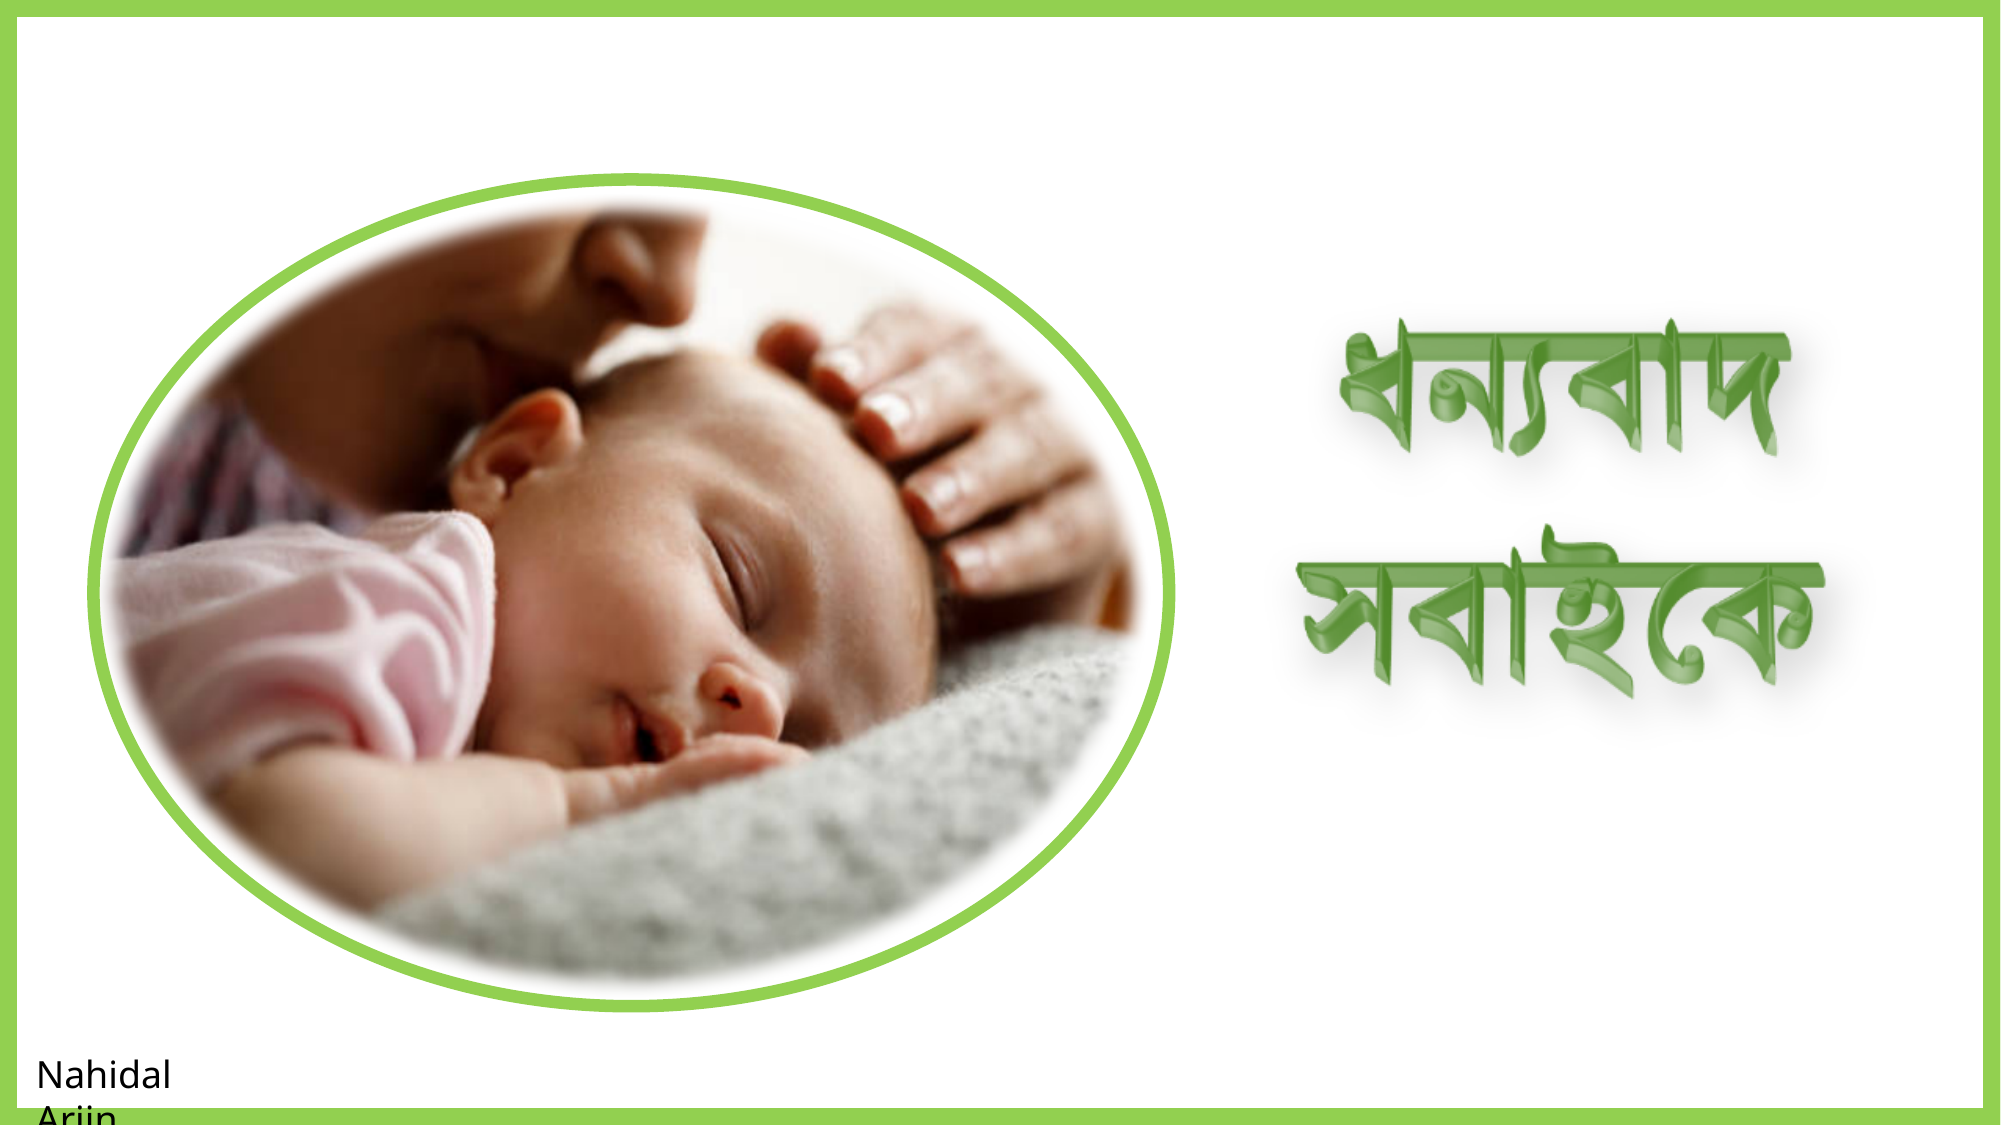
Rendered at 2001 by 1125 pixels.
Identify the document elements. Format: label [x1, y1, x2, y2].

text_box [1151, 483, 1171, 703]
picture [95, 193, 1151, 1000]
picture [1285, 241, 1857, 756]
text_box [530, 1000, 732, 1008]
text_box [489, 178, 773, 193]
